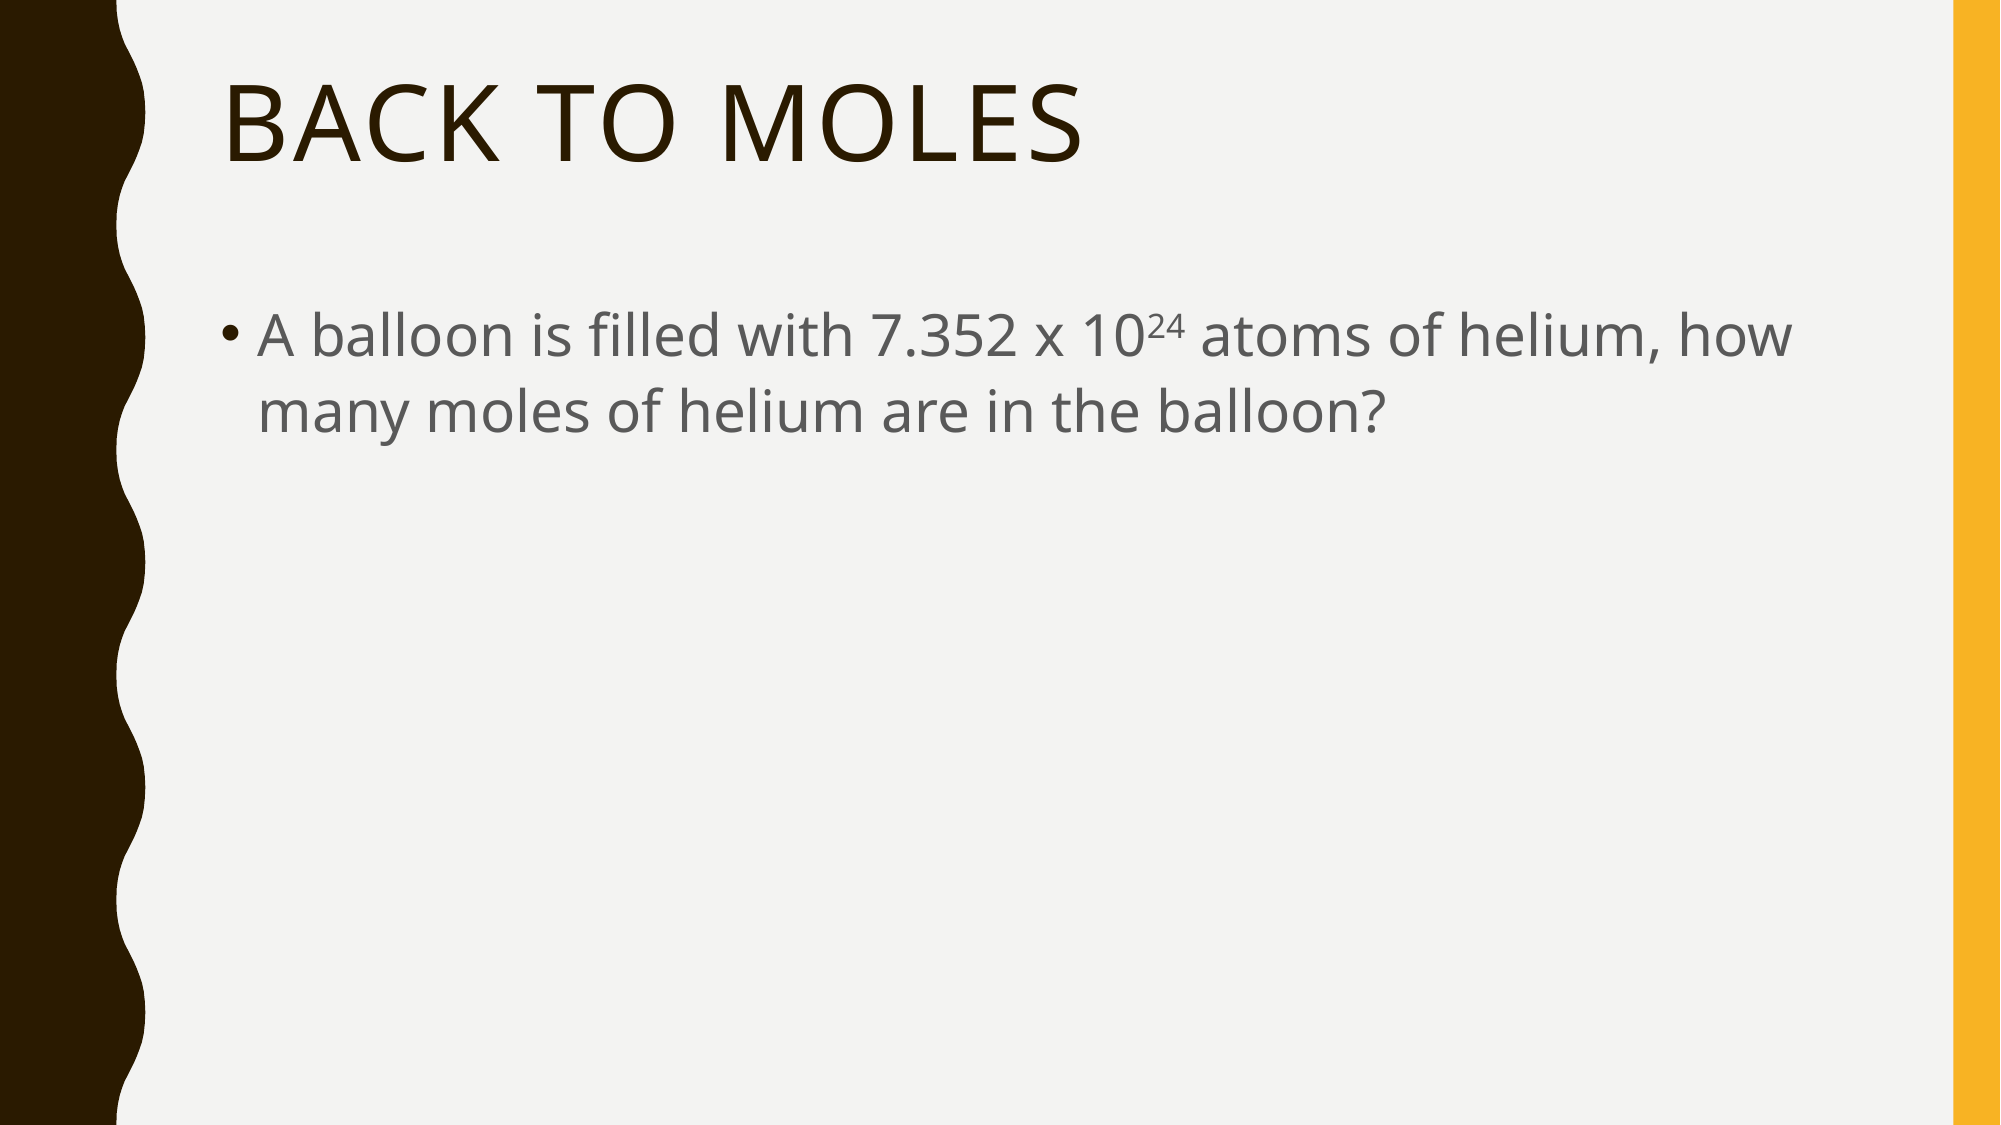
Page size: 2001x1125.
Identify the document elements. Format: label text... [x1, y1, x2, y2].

list A balloon is filled with 7.352 x 1024 atoms of helium, how many moles of helium are in the balloon? [205, 283, 1875, 965]
title Back to moles [205, 62, 1875, 283]
